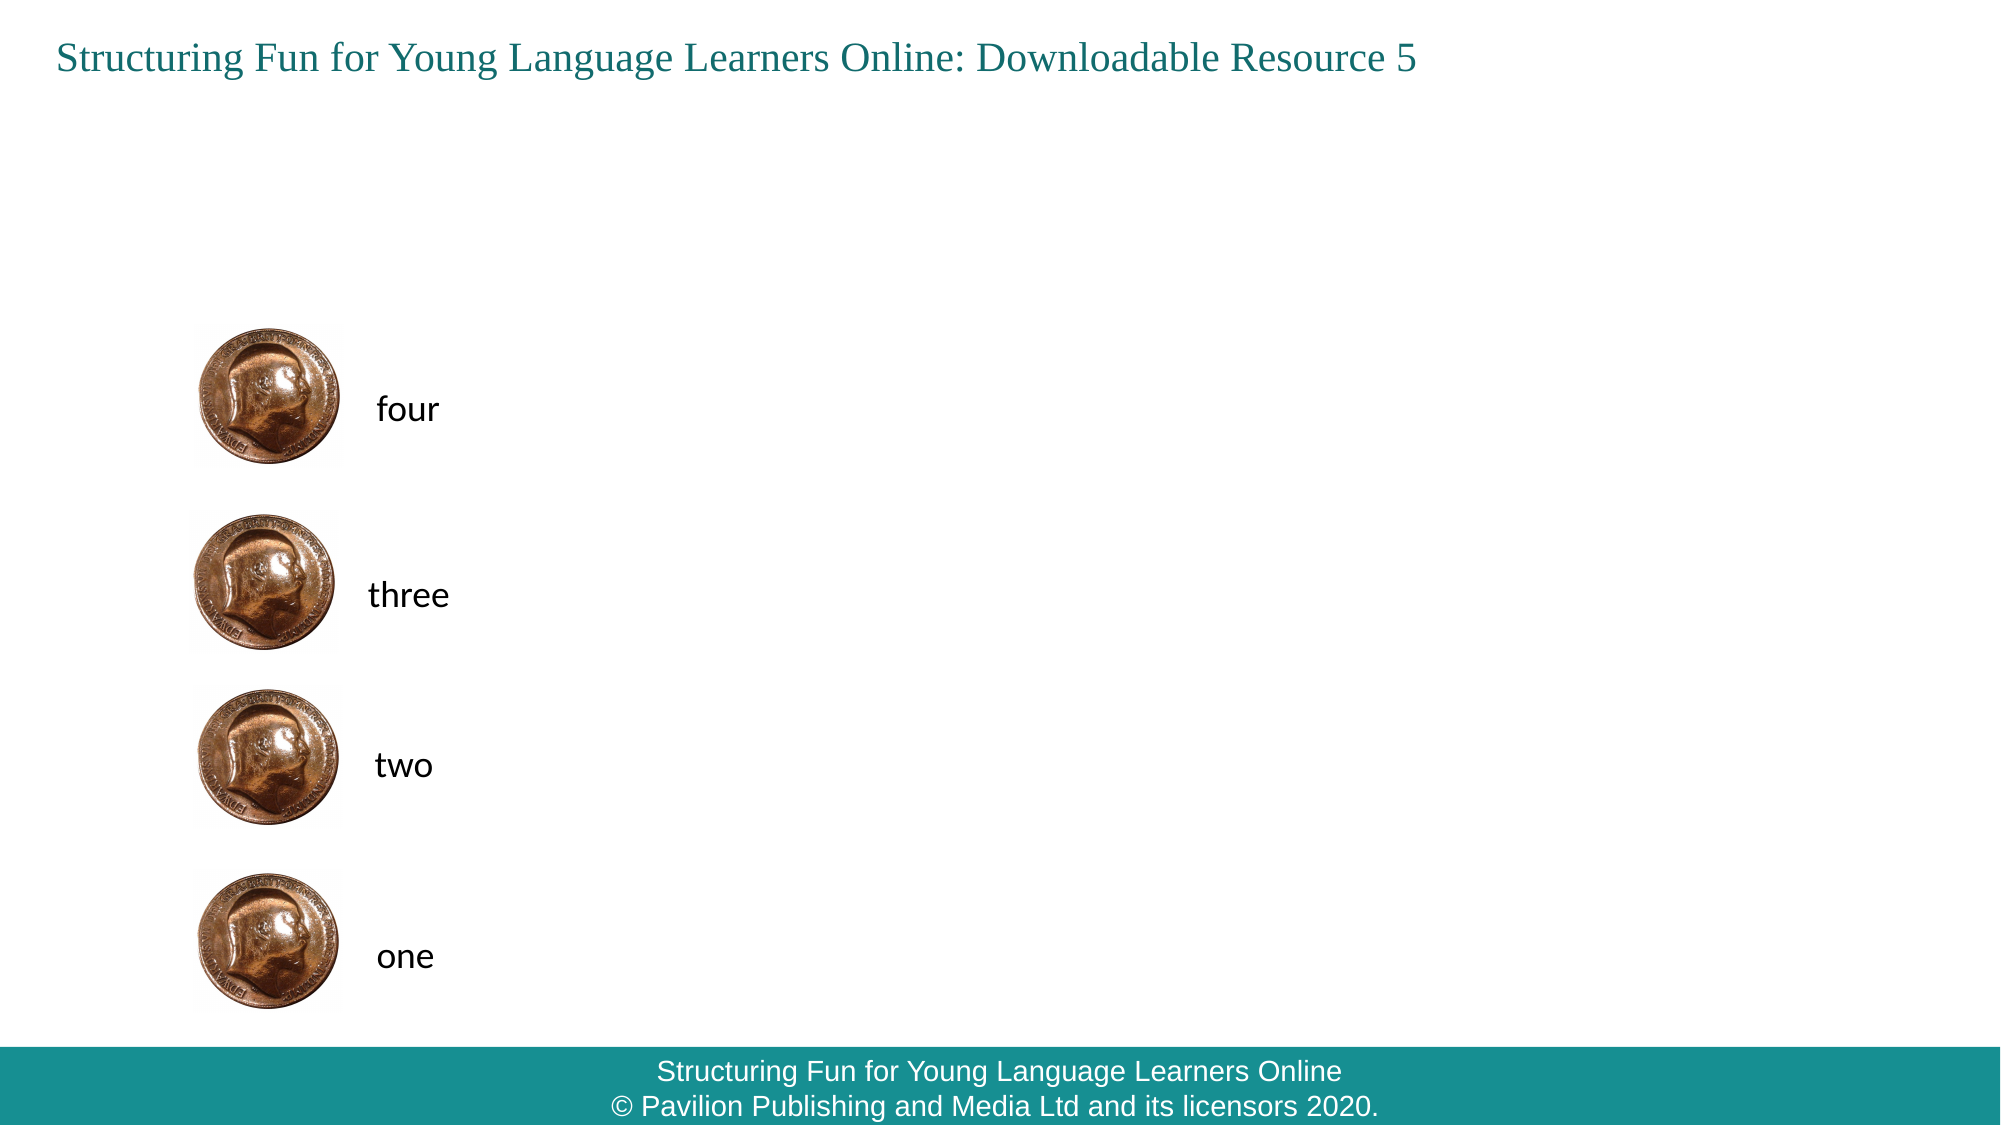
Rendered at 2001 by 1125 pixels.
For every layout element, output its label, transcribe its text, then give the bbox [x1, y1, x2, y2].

text_box three [353, 562, 546, 622]
text_box one [361, 923, 512, 984]
text_box two [359, 732, 512, 793]
picture [193, 869, 343, 1013]
picture [193, 685, 343, 829]
text_box four [361, 376, 512, 437]
picture [194, 324, 344, 468]
picture [189, 510, 339, 655]
